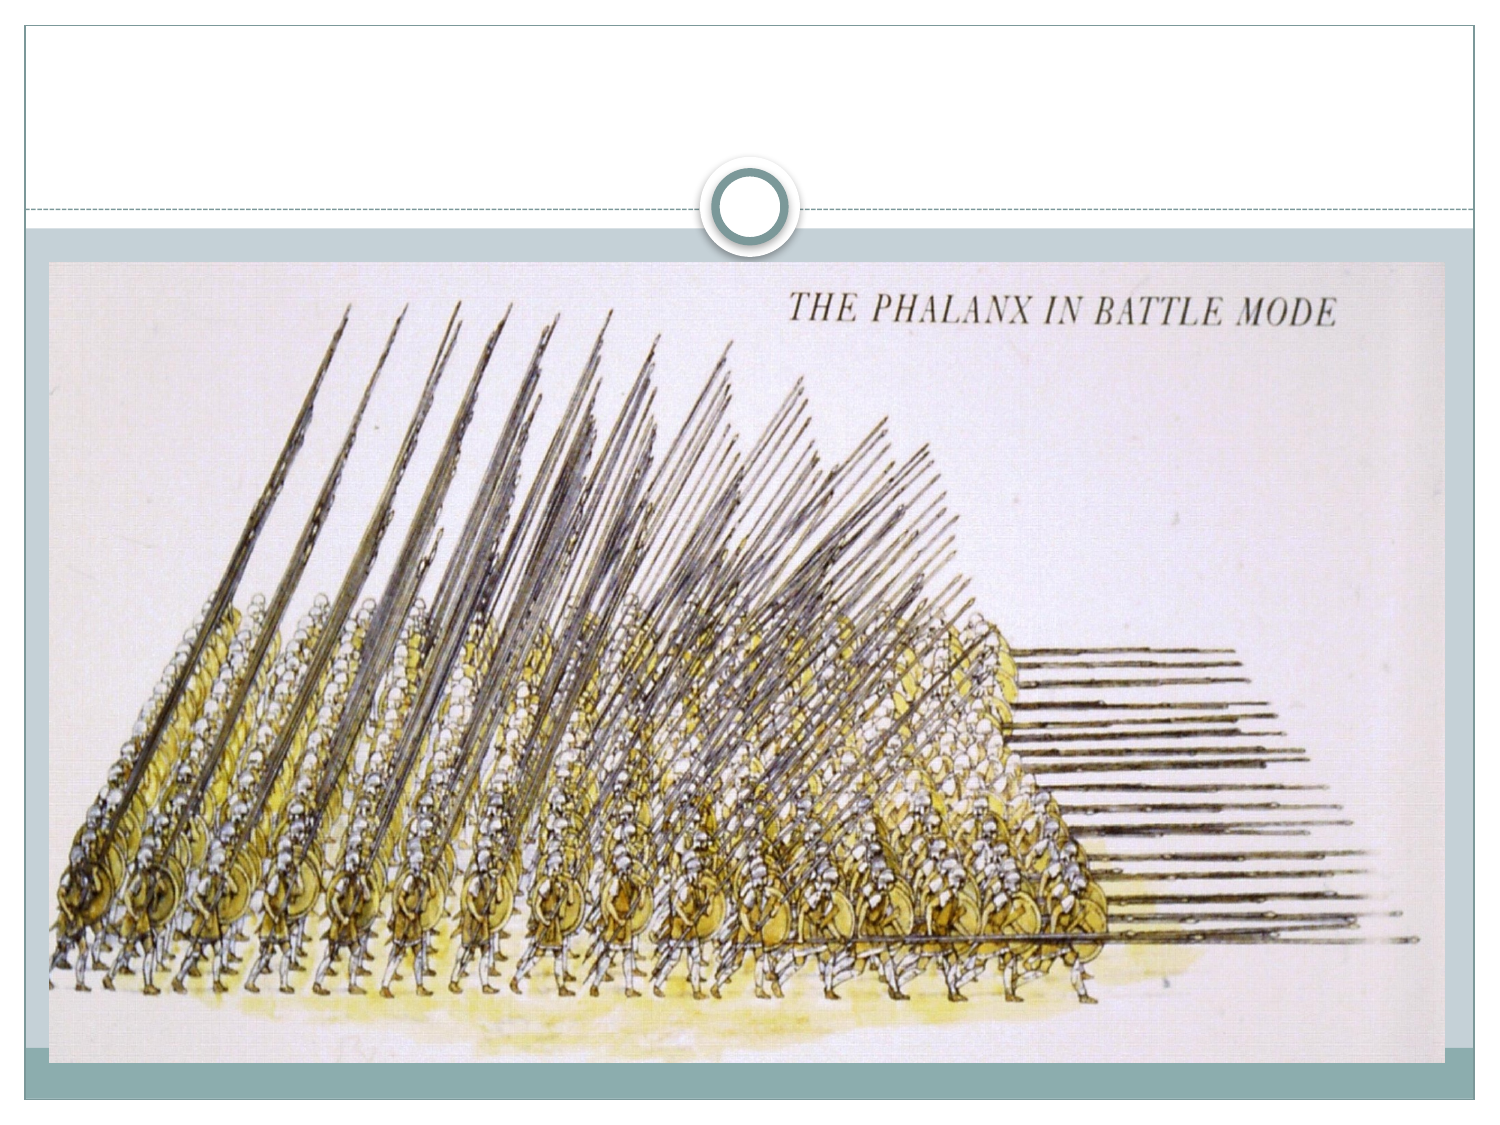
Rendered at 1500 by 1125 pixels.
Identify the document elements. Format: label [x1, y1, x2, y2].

list [49, 262, 1445, 1063]
